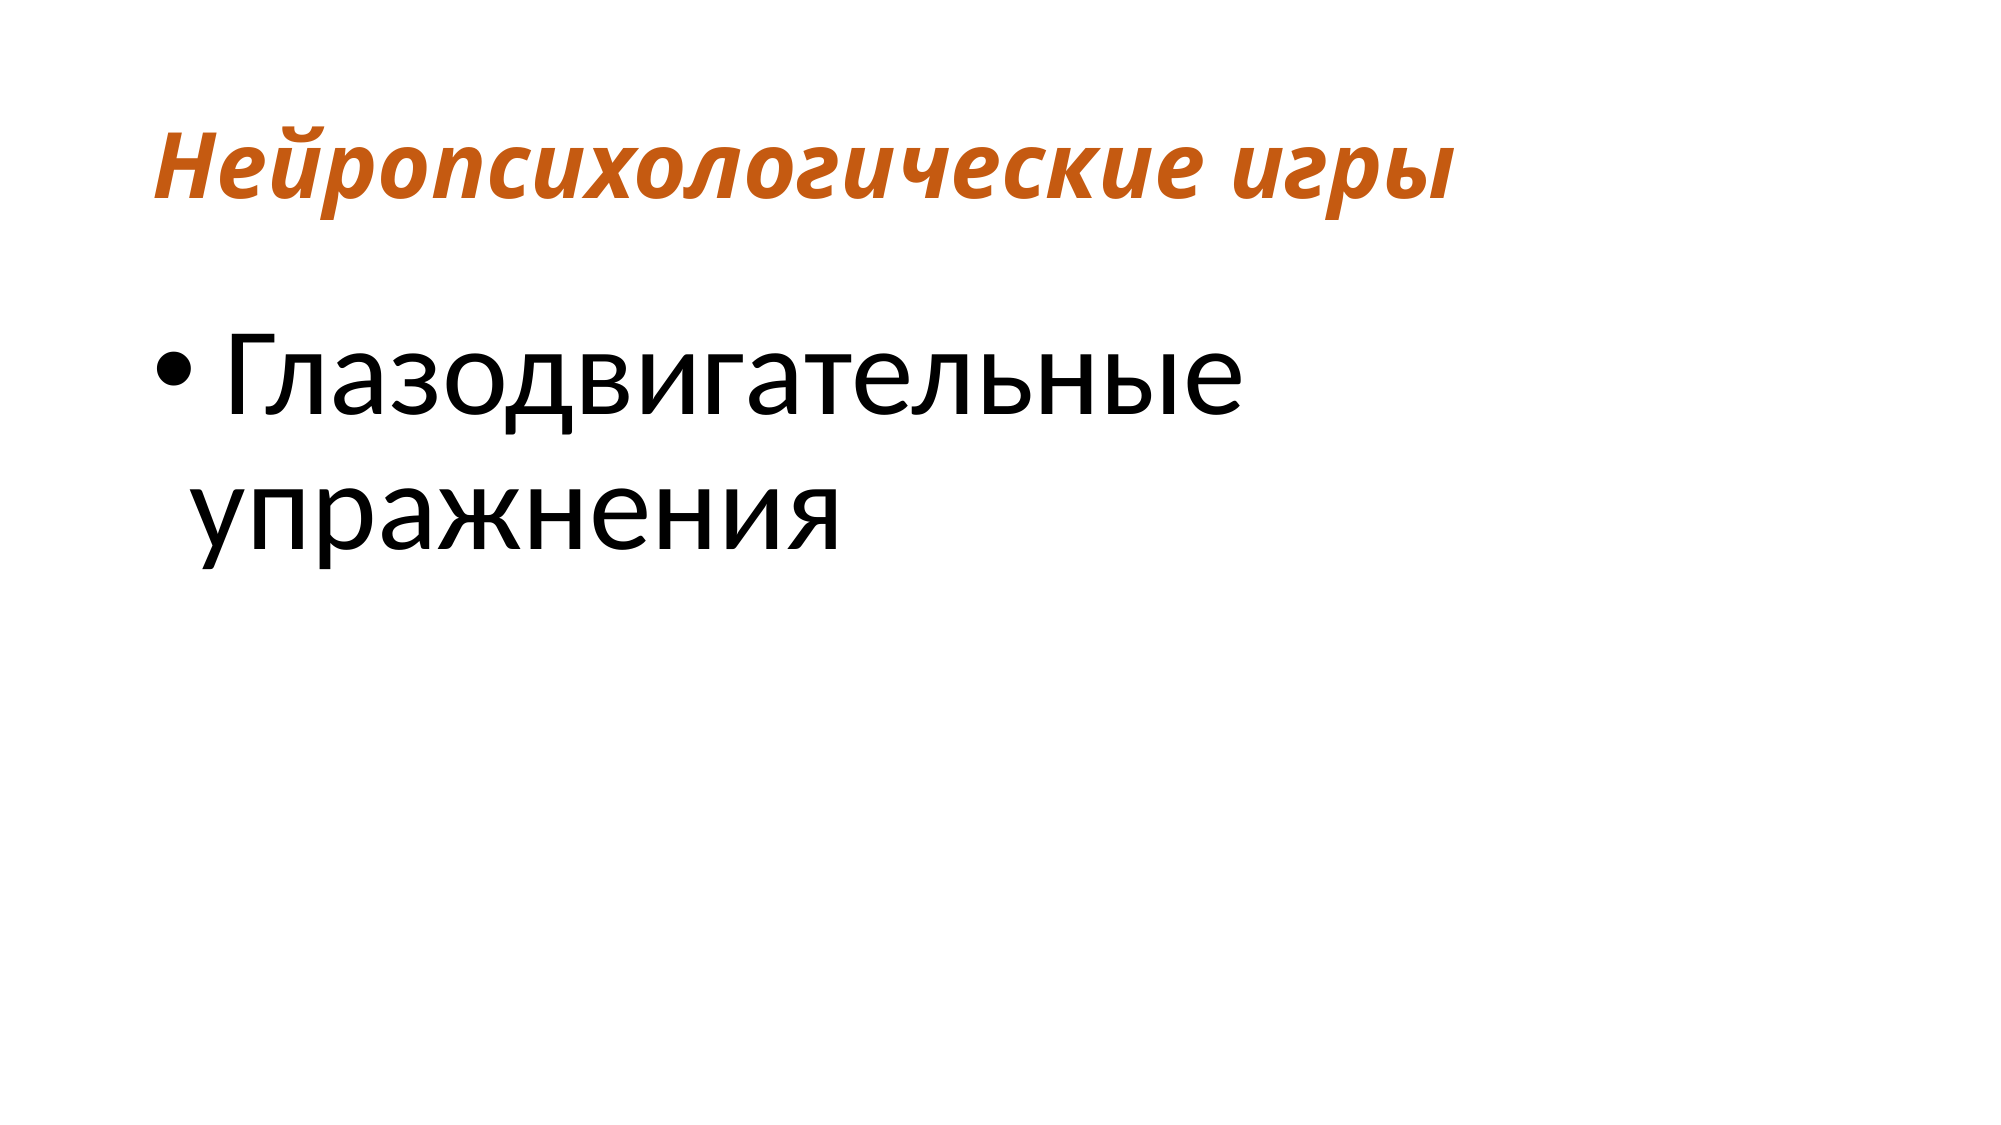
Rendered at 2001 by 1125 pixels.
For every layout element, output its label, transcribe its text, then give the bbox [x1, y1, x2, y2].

list Глазодвигательные упражнения [137, 299, 1863, 624]
title Нейропсихологические игры [137, 59, 1863, 278]
